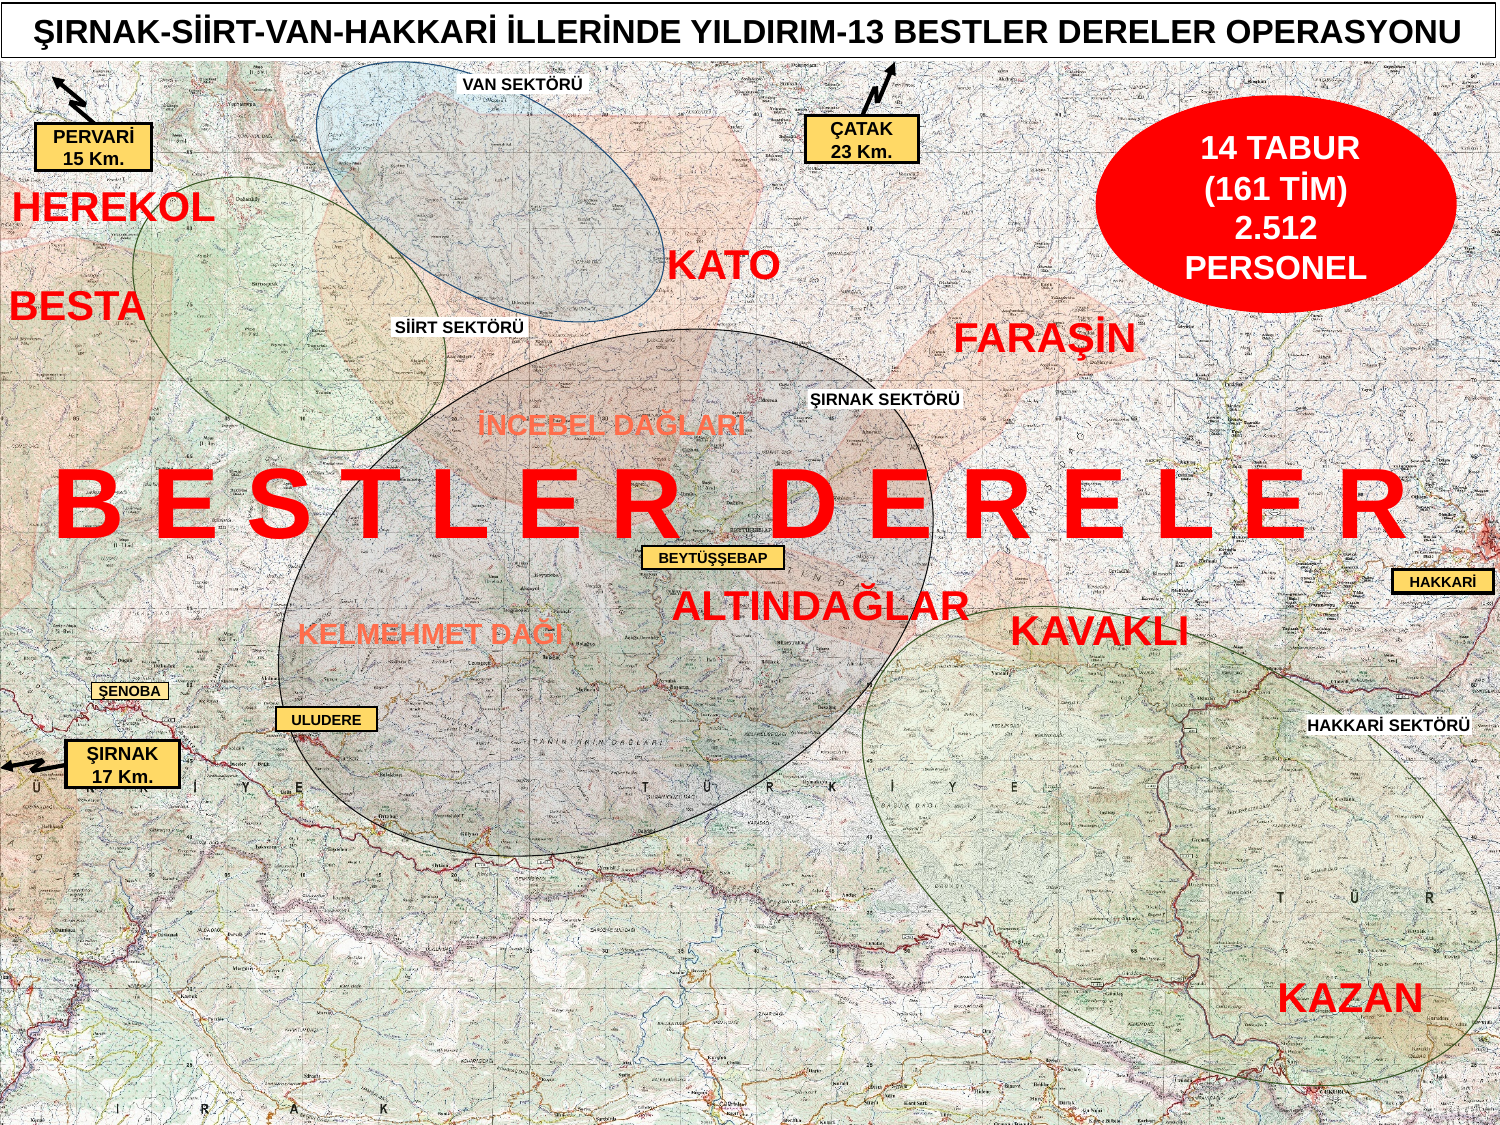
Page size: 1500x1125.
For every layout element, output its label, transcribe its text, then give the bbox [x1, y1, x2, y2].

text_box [862, 64, 891, 117]
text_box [59, 76, 88, 129]
picture [0, 61, 1500, 1125]
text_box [19, 742, 48, 794]
text_box ŞIRNAK-SİİRT-VAN-HAKKARİ İLLERİNDE YILDIRIM-13 BESTLER DERELER OPERASYONU [1, 2, 1496, 58]
